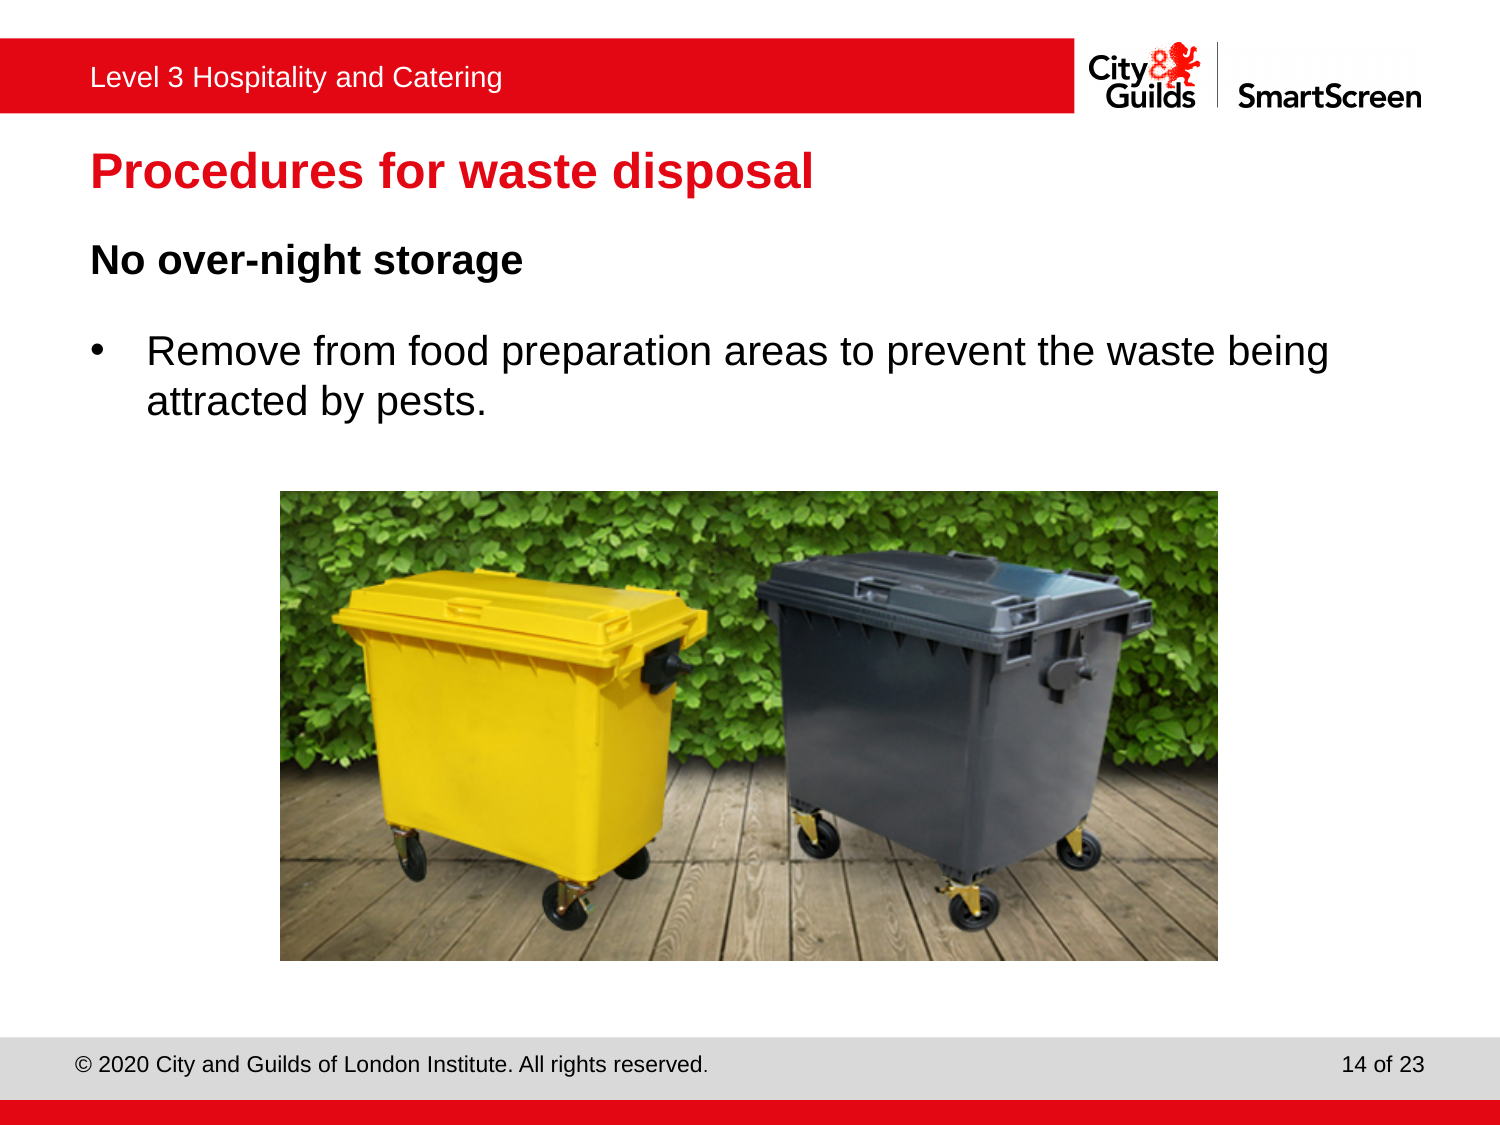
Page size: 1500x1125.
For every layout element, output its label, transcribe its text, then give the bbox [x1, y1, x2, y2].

picture [1089, 42, 1421, 108]
list No over-night storage Remove from food preparation areas to prevent the waste being attracted by pests. [74, 224, 1426, 1006]
title Procedures for waste disposal [74, 137, 1424, 201]
picture [280, 491, 1219, 961]
